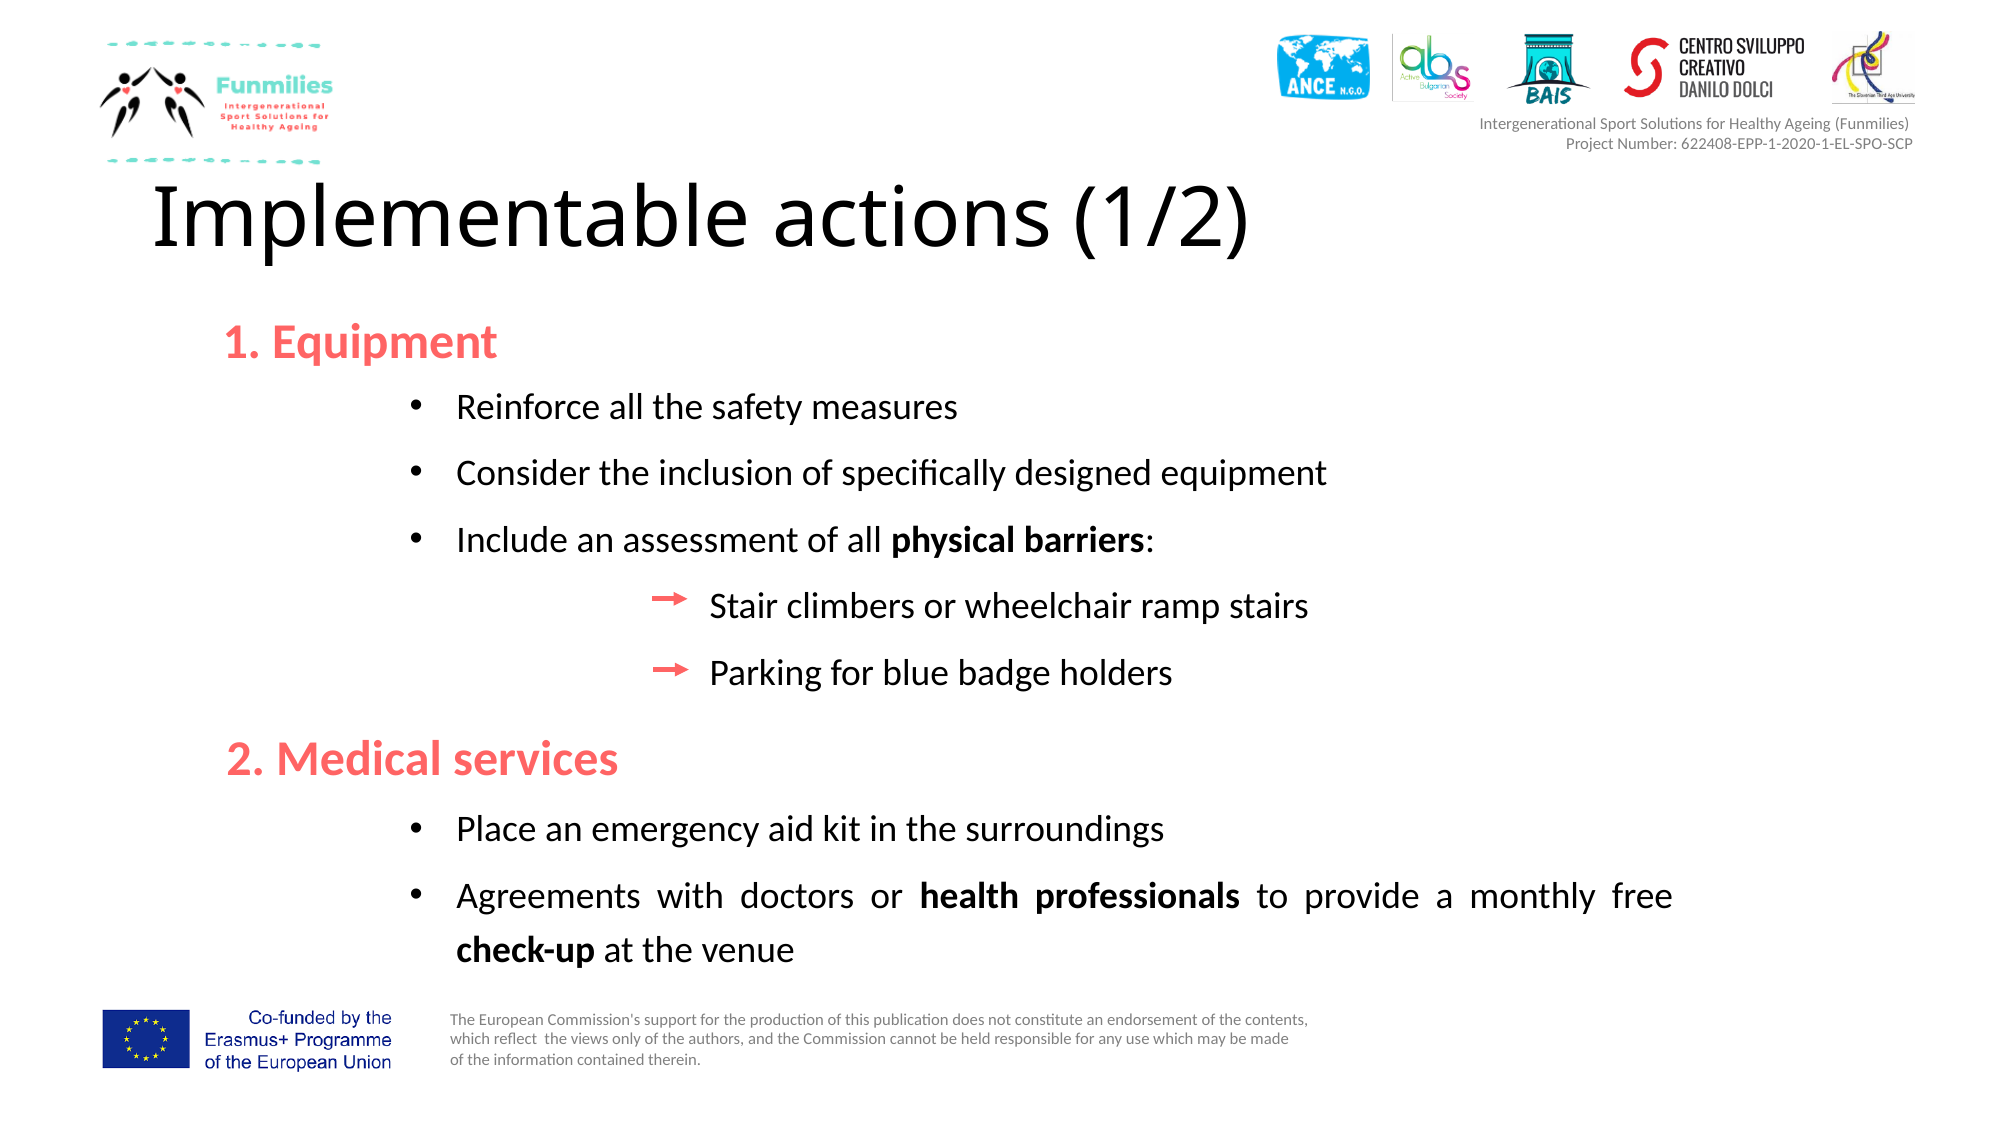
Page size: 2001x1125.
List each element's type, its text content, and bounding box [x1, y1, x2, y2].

text_box 1. Equipment [207, 301, 520, 377]
picture [1277, 28, 1915, 106]
title Implementable actions (1/2) [137, 161, 1863, 278]
text_box Reinforce all the safety measures Consider the inclusion of specifically designed equipment Include an assessment of all physical barriers: Stair climbers or wheelchair ramp stairs Parking for blue badge holders [394, 365, 1897, 701]
picture [1288, 78, 1298, 94]
picture [84, 27, 344, 177]
picture [1352, 63, 1362, 72]
picture [84, 993, 406, 1085]
picture [1314, 78, 1323, 94]
text_box 2. Medical services [211, 718, 791, 793]
picture [1297, 59, 1308, 76]
text_box Place an emergency aid kit in the surroundings Agreements with doctors or health professionals to provide a monthly free check-up at the venue [394, 788, 1689, 978]
picture [1326, 78, 1334, 94]
picture [1301, 78, 1311, 94]
